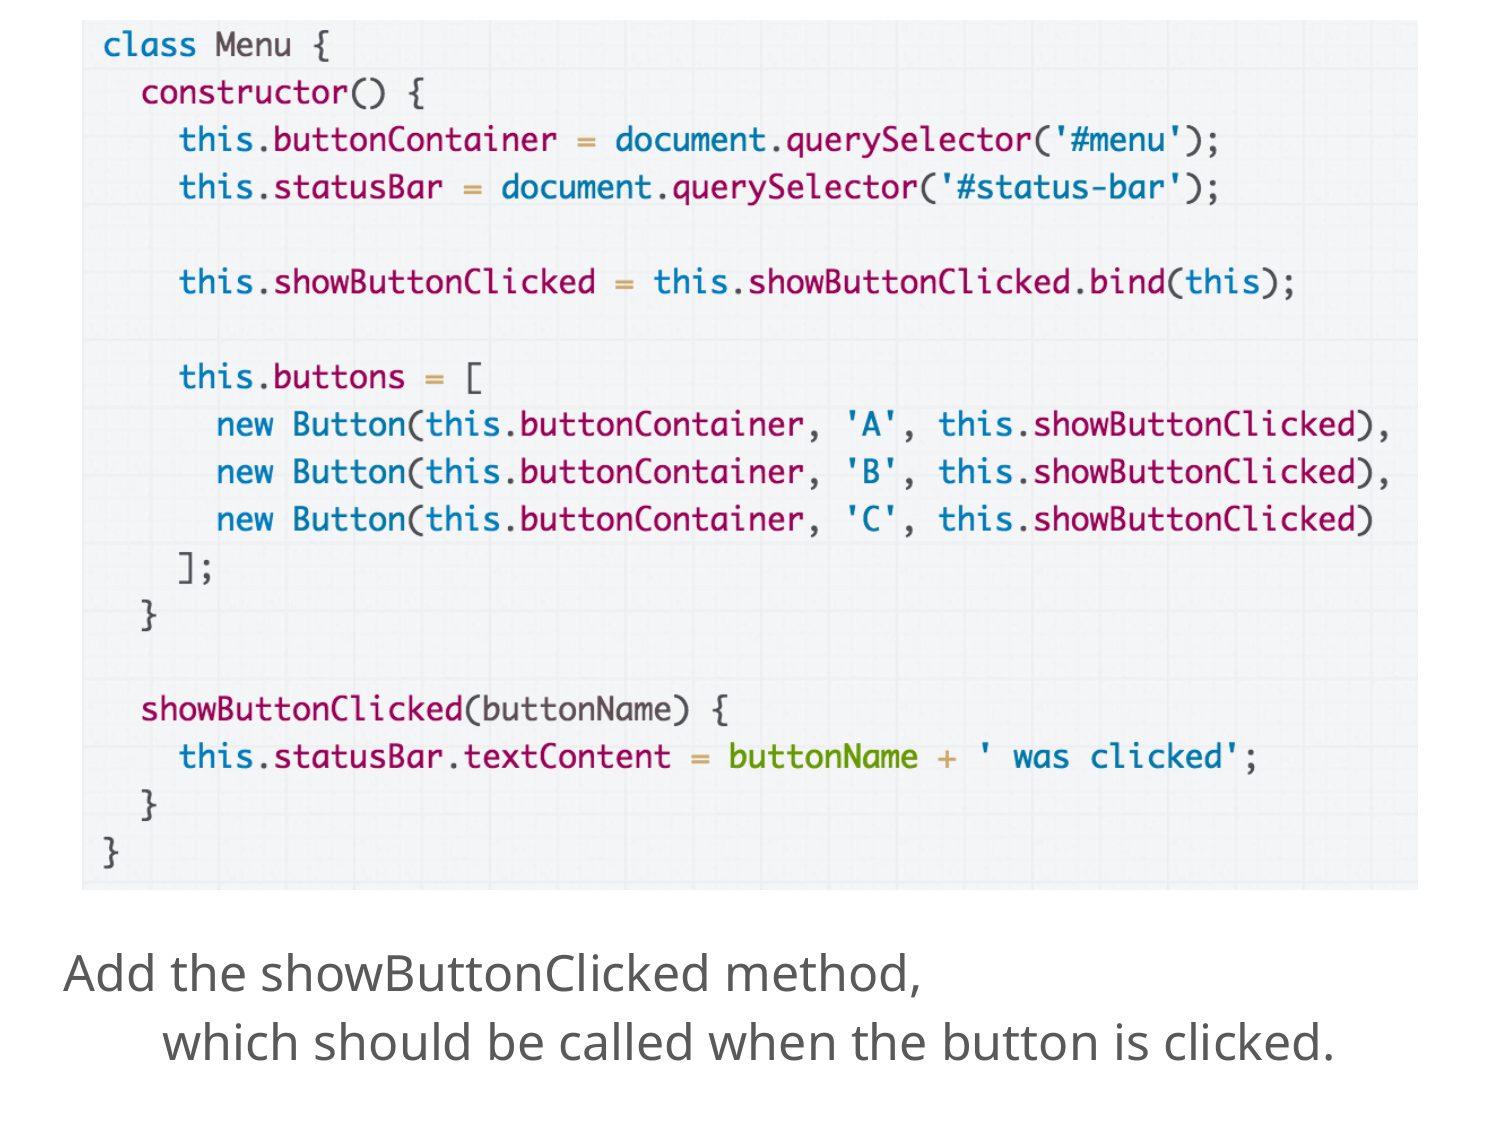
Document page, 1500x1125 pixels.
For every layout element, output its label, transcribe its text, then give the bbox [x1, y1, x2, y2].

text_box Add the showButtonClicked method, which should be called when the button is clicked. [48, 926, 1451, 1045]
picture [81, 19, 1418, 891]
